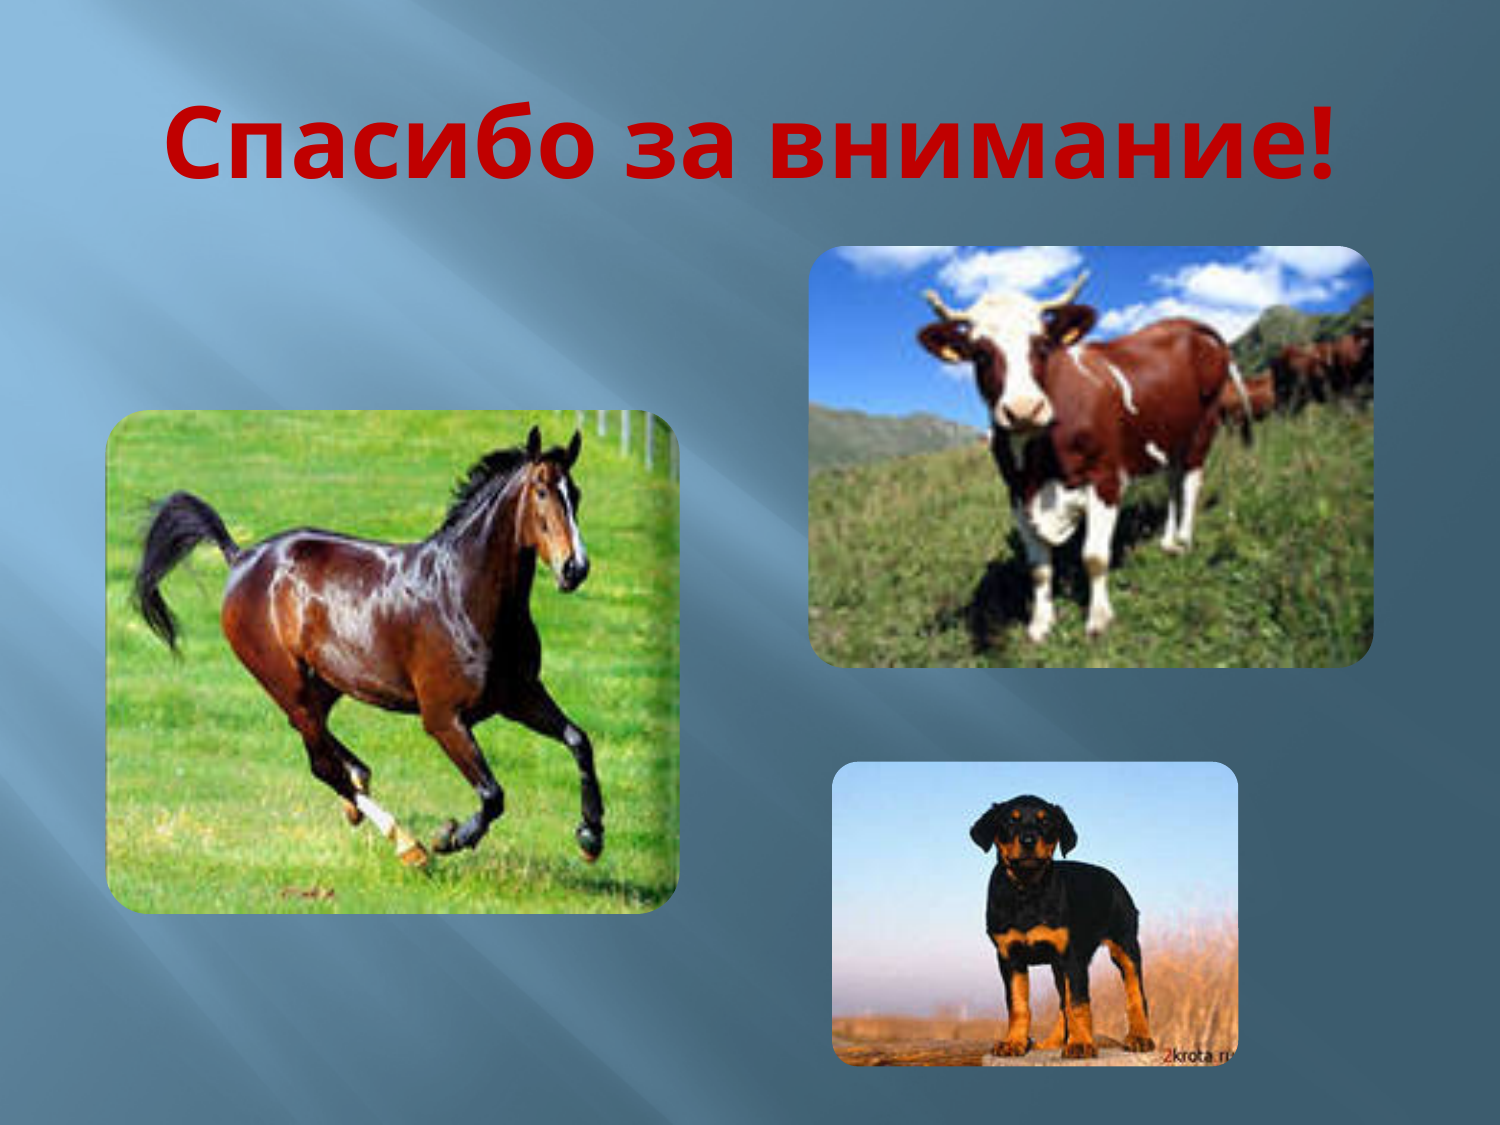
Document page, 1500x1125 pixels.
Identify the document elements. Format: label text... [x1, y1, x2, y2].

picture [831, 761, 1239, 1067]
picture [105, 409, 680, 915]
picture [808, 245, 1374, 669]
title Спасибо за внимание! [75, 45, 1425, 233]
